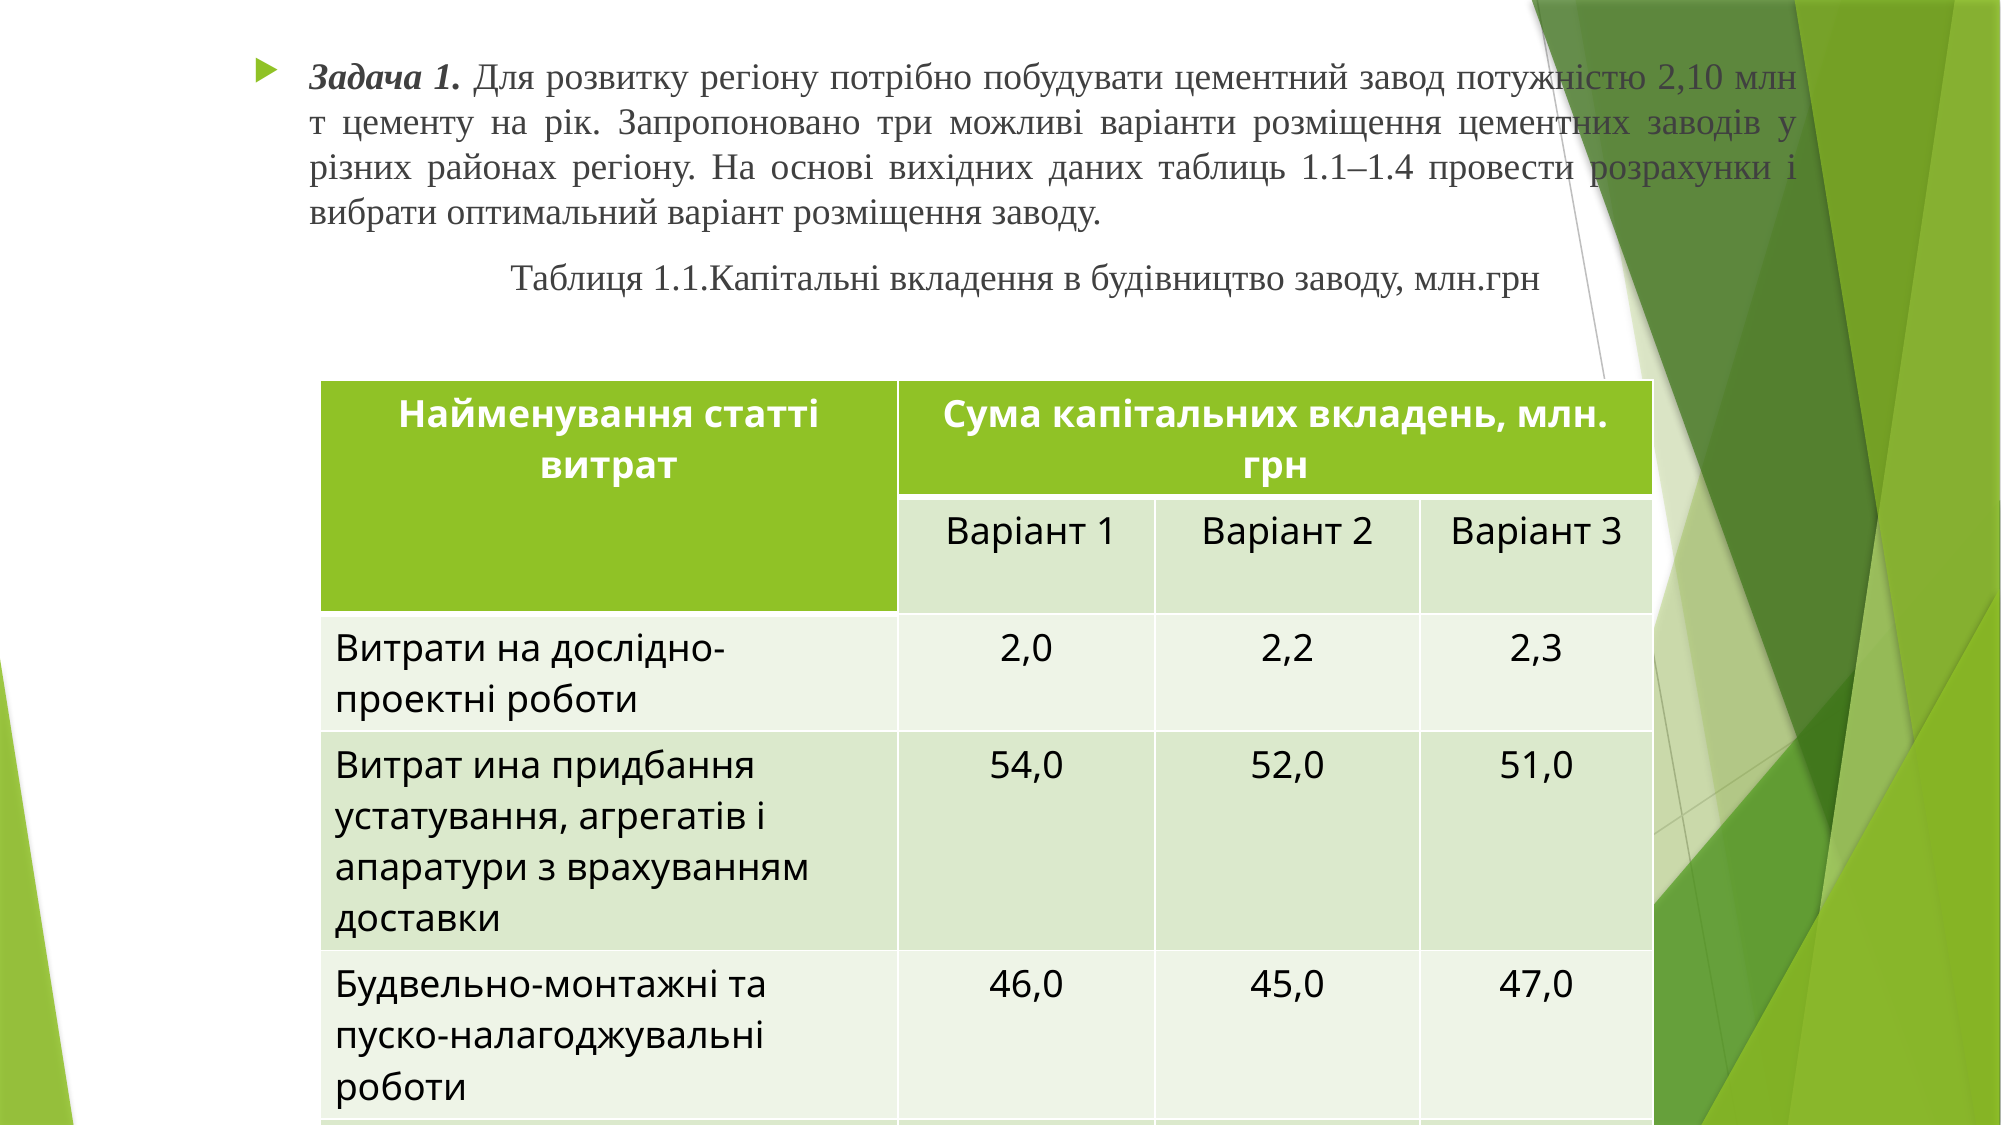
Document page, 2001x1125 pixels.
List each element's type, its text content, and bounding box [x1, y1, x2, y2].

table_cell 2,2 [1156, 615, 1419, 730]
table_cell 100,3 [1421, 1120, 1652, 1125]
table_cell 99,2 [1156, 1120, 1419, 1125]
table_cell 102,0 [899, 1120, 1154, 1125]
table_cell 45,0 [1156, 951, 1419, 1118]
table_cell 2,0 [899, 615, 1154, 730]
table_header Найменування статті витрат [321, 381, 897, 611]
table_cell 52,0 [1156, 732, 1419, 950]
table_cell 2,3 [1421, 615, 1652, 730]
list Задача 1. Для розвитку регіону потрібно побудувати цементний завод потужністю 2,10 млн т цементу на рік. Запропоновано три можливі варіанти розміщення цементних заводів у різних районах регіону. На основі вихідних даних таблиць 1.1–1.4 провести розрахунки і вибрати оптимальний варіант розміщення заводу. Таблиця 1.1.Капітальні вкладення в будівництво заводу, млн.грн [238, 44, 1814, 897]
table_cell 46,0 [899, 951, 1154, 1118]
table_cell Витрати на дослідно-проектні роботи [321, 617, 897, 730]
table_header Сума капітальних вкладень, млн. грн [899, 381, 1652, 494]
table_cell 54,0 [899, 732, 1154, 950]
table_cell 47,0 [1421, 951, 1652, 1118]
table_cell Варіант 3 [1421, 500, 1652, 613]
table_cell Всього витрати [321, 1120, 897, 1125]
table_cell Варіант 2 [1156, 500, 1419, 613]
table_cell Будвельно-монтажні та пуско-налагоджувальні роботи [321, 951, 897, 1118]
table_cell 51,0 [1421, 732, 1652, 950]
table_cell Варіант 1 [899, 500, 1154, 613]
table_cell Витрат ина придбання устатування, агрегатів і апаратури з врахуванням доставки [321, 732, 897, 950]
